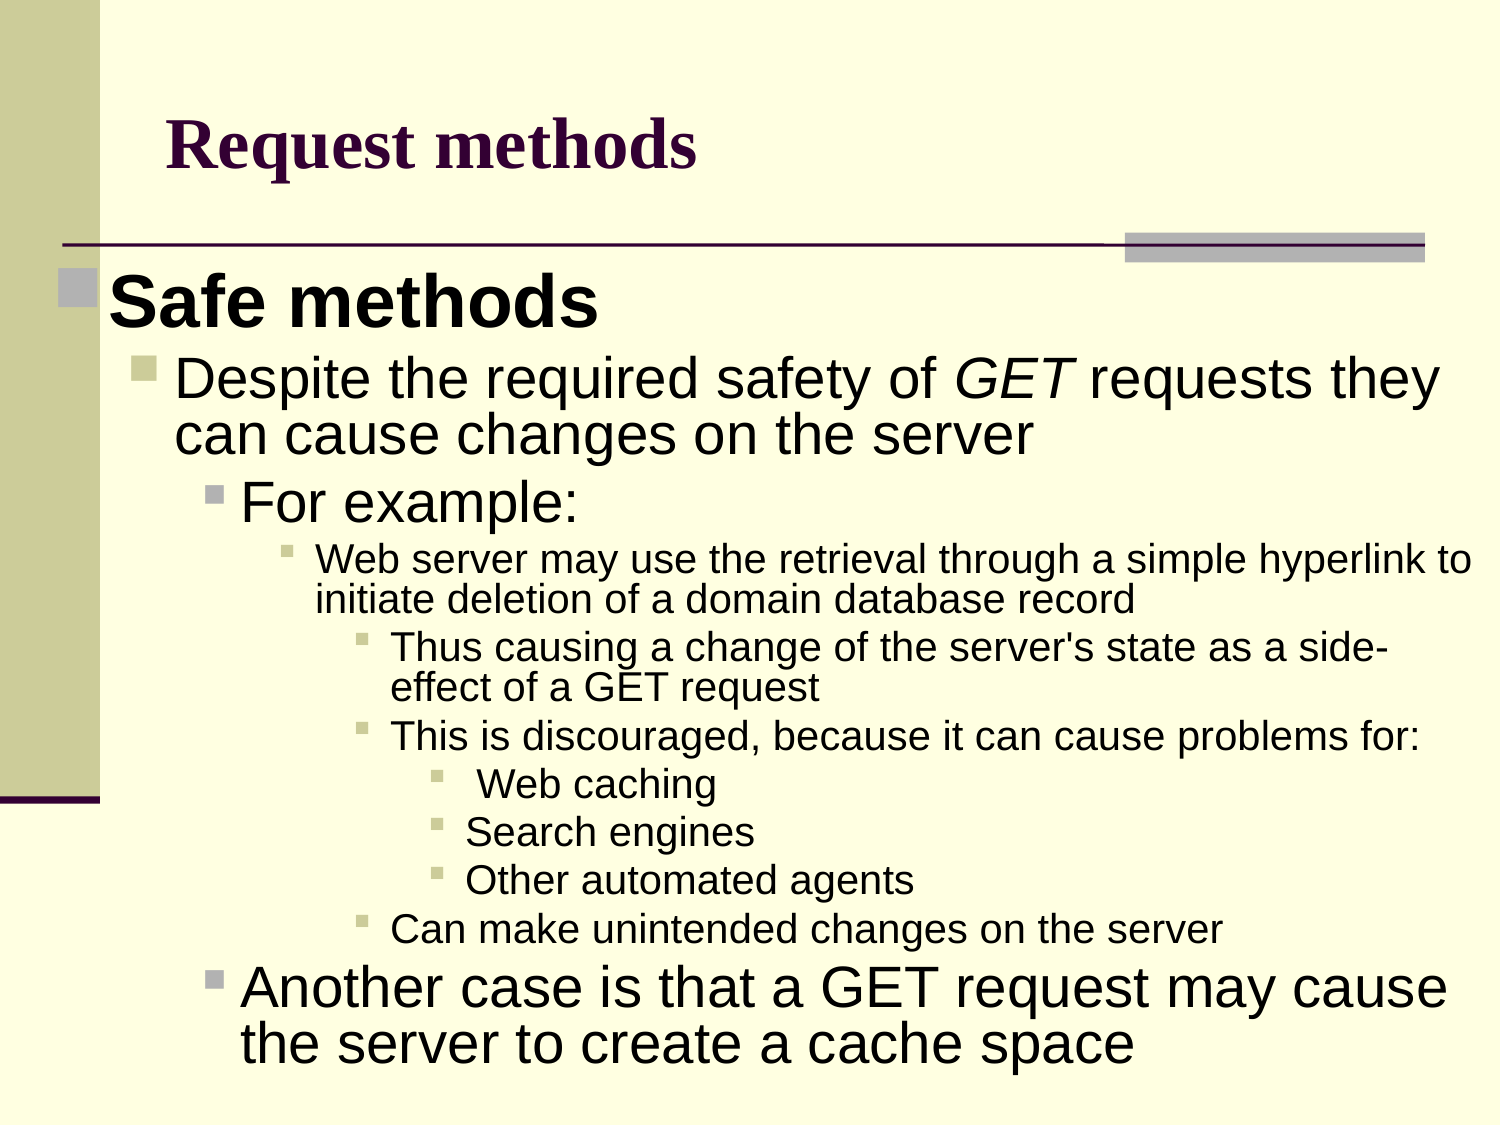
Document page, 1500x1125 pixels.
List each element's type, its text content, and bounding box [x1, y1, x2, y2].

list Safe methods Despite the required safety of GET requests they can cause changes on the server For example: Web server may use the retrieval through a simple hyperlink to initiate deletion of a domain database record Thus causing a change of the server's state as a side-effect of a GET request This is discouraged, because it can cause problems for: Web caching Search engines Other automated agents Can make unintended changes on the server Another case is that a GET request may cause the server to create a cache space [37, 262, 1500, 1125]
title Request methods [149, 45, 1426, 234]
